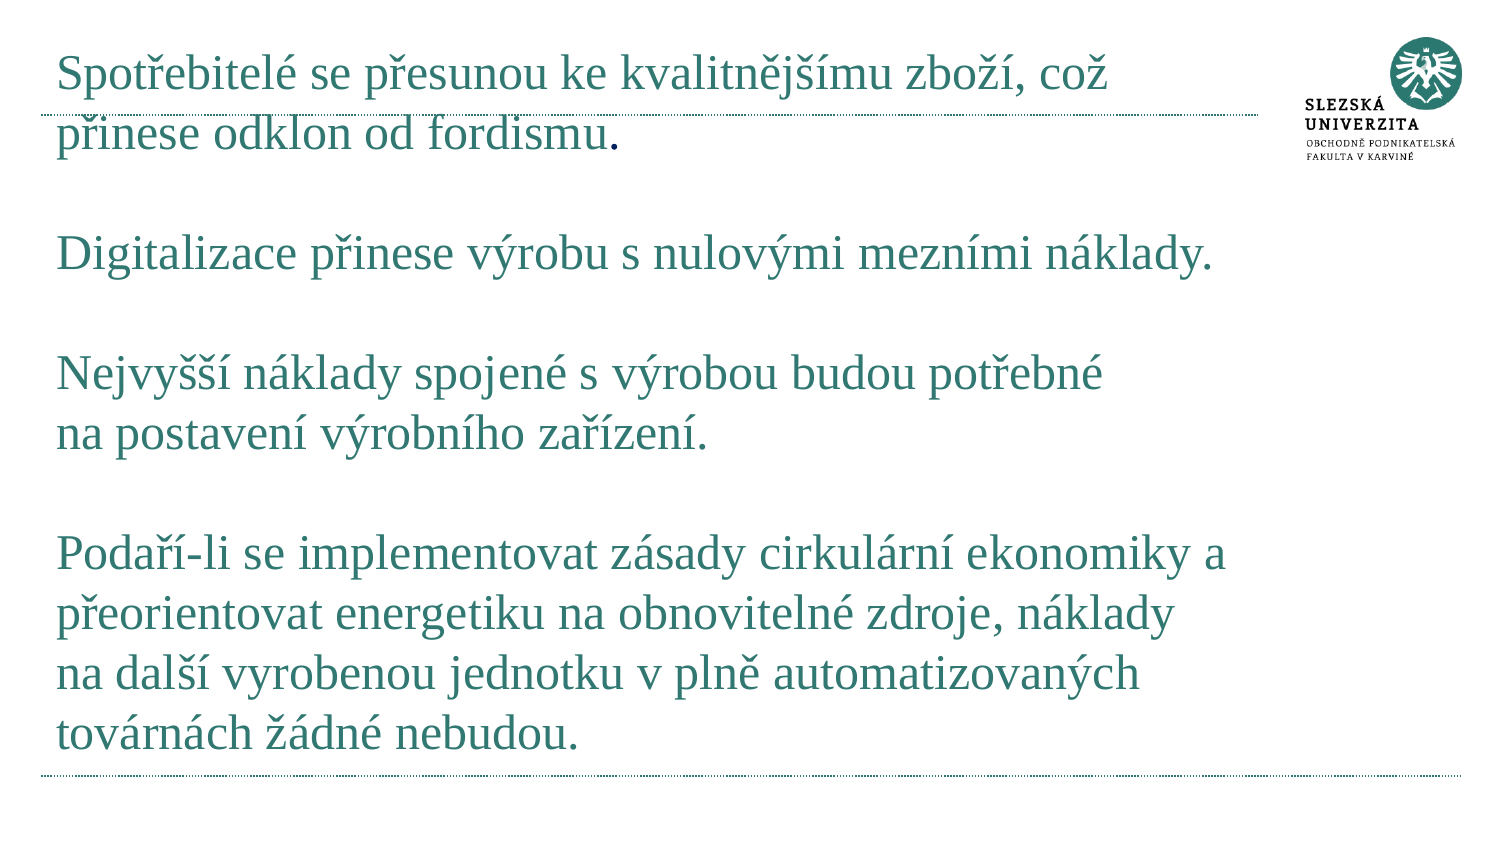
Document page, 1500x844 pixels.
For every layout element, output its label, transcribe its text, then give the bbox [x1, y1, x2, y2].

picture [1305, 37, 1462, 160]
title Spotřebitelé se přesunou ke kvalitnějšímu zboží, což přinese odklon od fordismu. Digitalizace přinese výrobu s nulovými mezními náklady. Nejvyšší náklady spojené s výrobou budou potřebné na postavení výrobního zařízení. Podaří-li se implementovat zásady cirkulární ekonomiky a přeorientovat energetiku na obnovitelné zdroje, náklady na další vyrobenou jednotku v plně automatizovaných továrnách žádné nebudou. [41, 32, 1247, 788]
